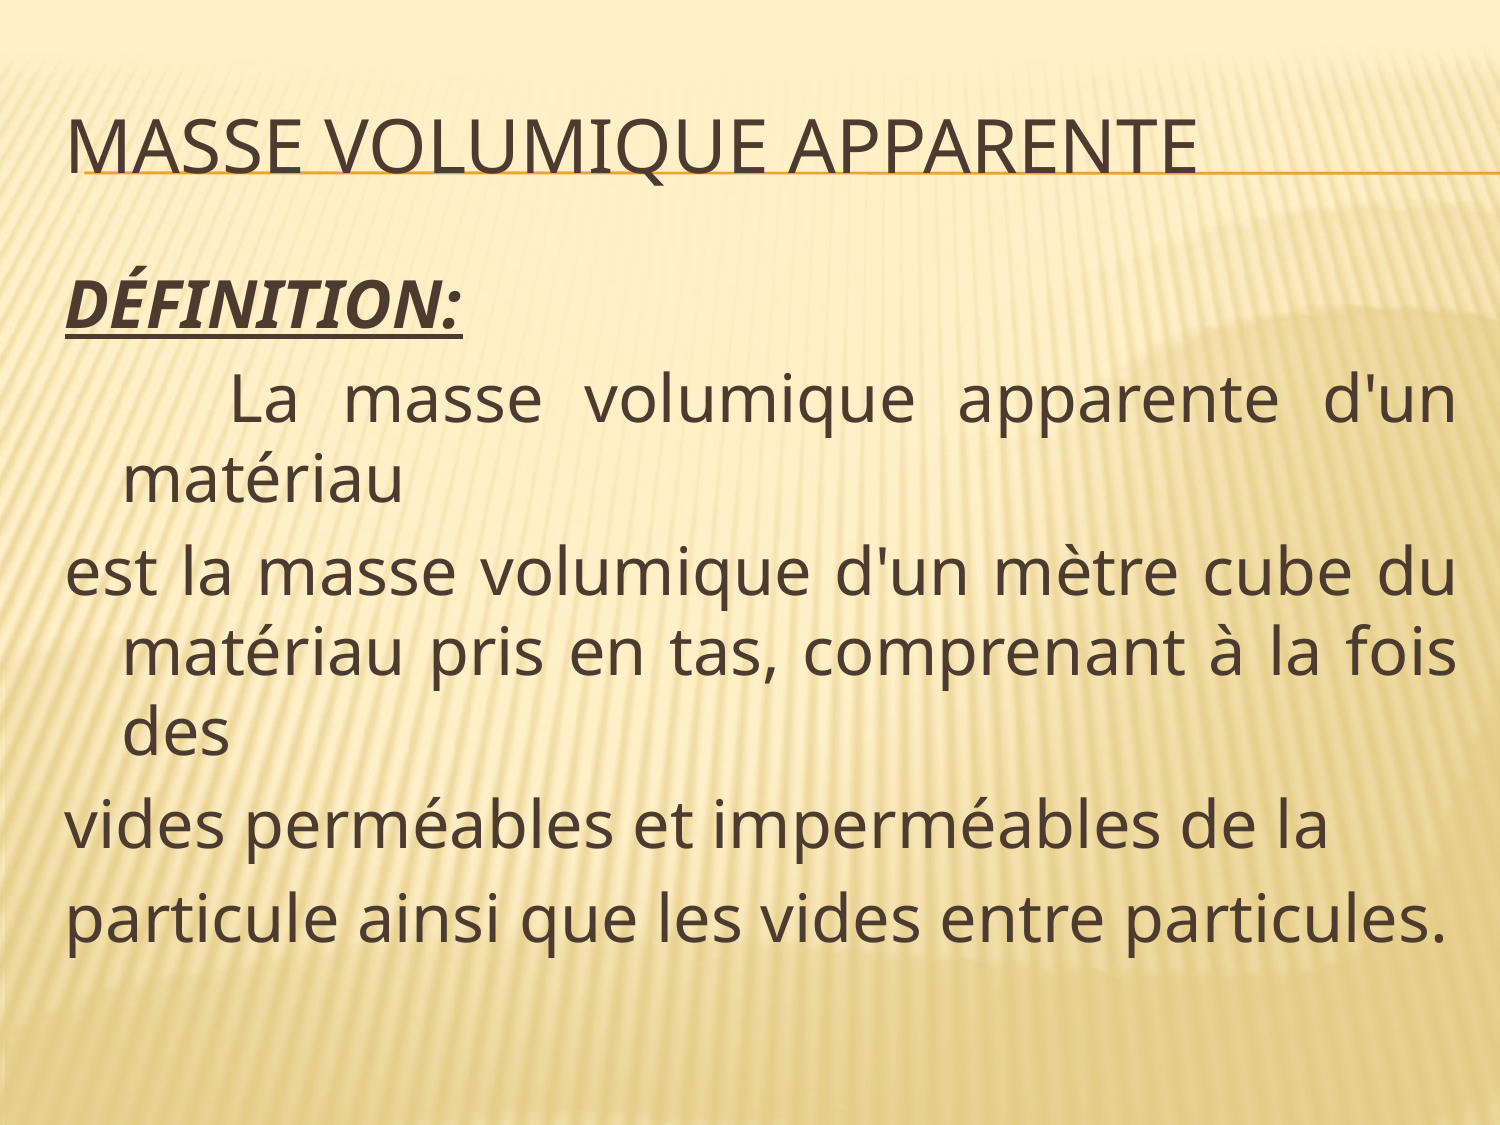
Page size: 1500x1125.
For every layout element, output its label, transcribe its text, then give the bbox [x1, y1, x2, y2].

title Masse Volumique apparente [50, 75, 1475, 213]
list DÉFINITION: La masse volumique apparente d'un matériau est la masse volumique d'un mètre cube du matériau pris en tas, comprenant à la fois des vides perméables et imperméables de la particule ainsi que les vides entre particules. [50, 254, 1475, 998]
